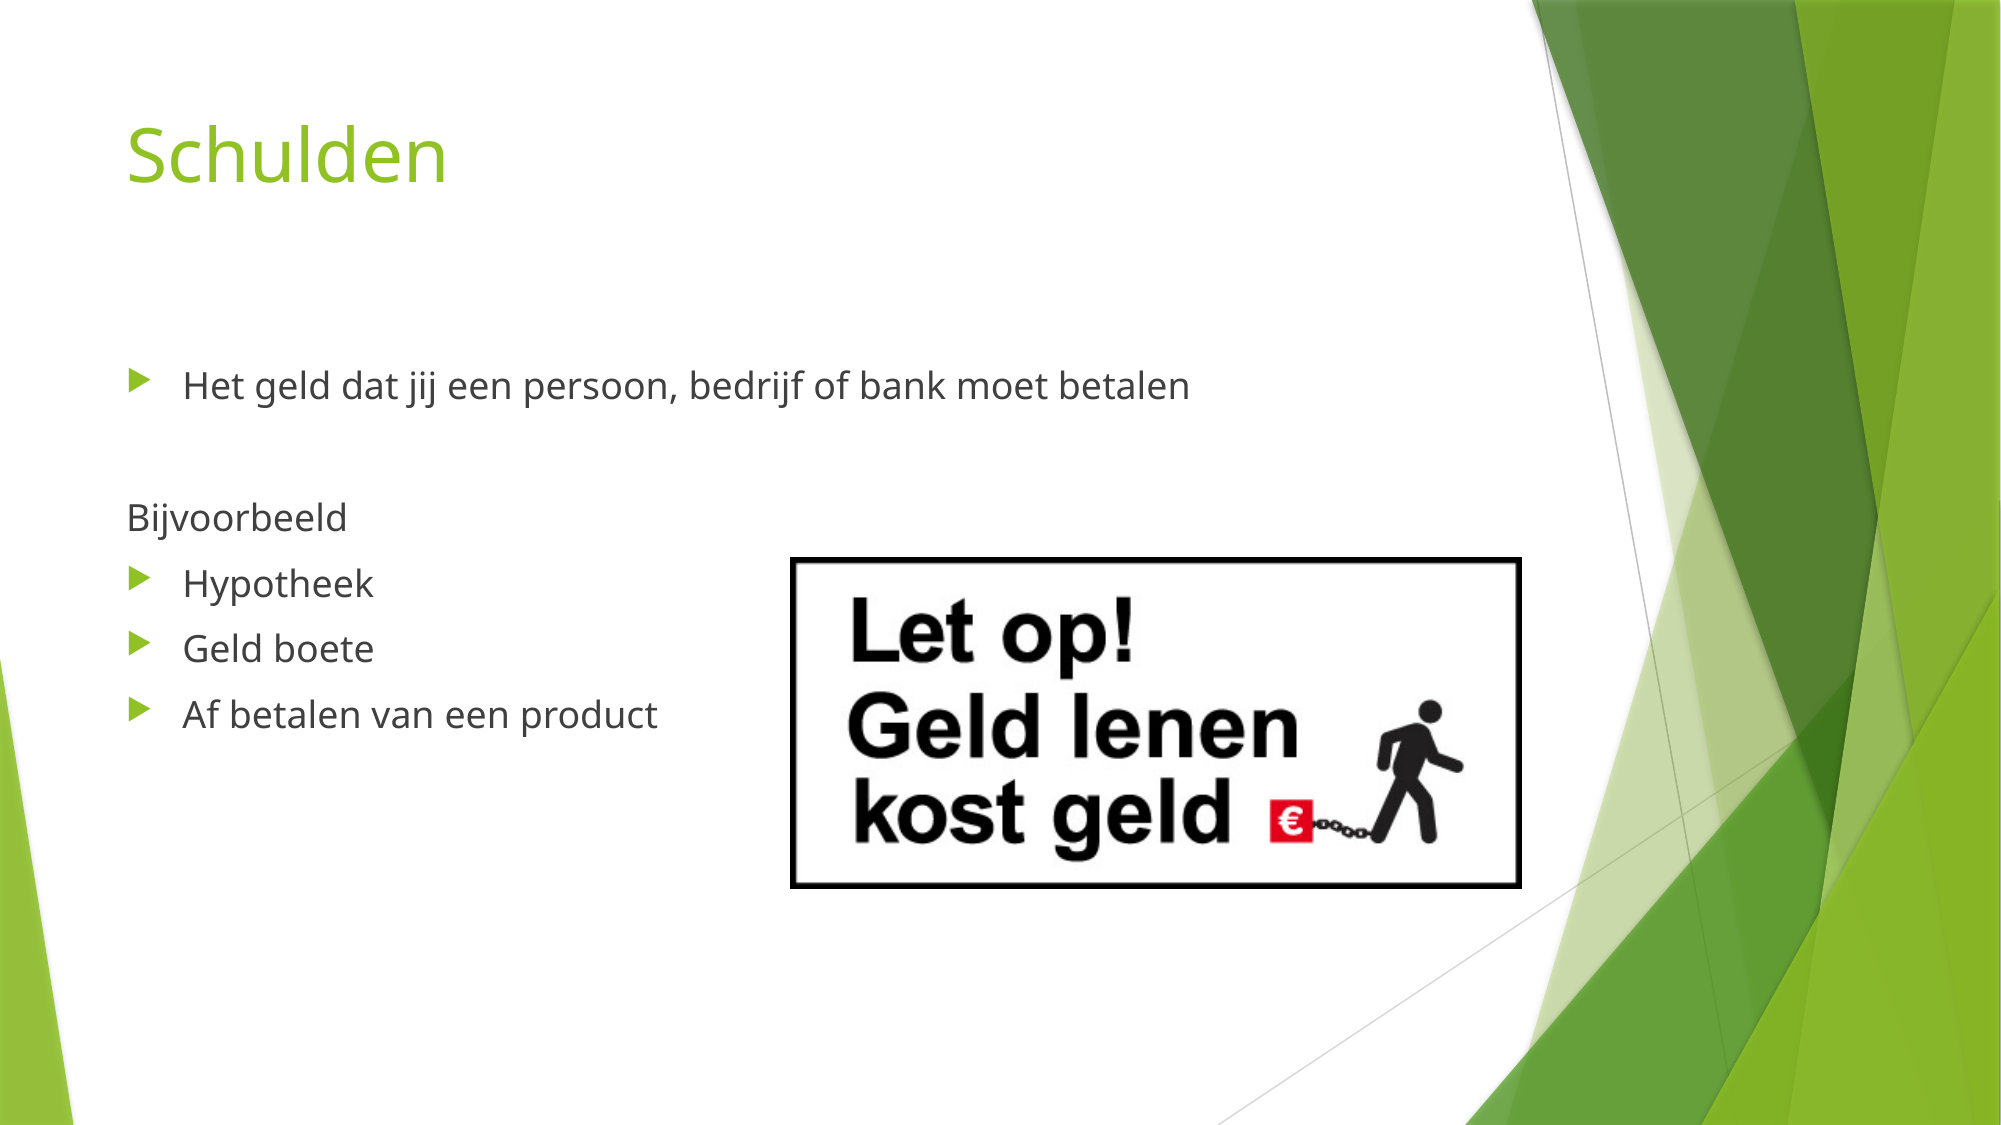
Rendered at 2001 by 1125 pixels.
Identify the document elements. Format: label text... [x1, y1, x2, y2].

list Het geld dat jij een persoon, bedrijf of bank moet betalen Bijvoorbeeld Hypotheek Geld boete Af betalen van een product [111, 354, 1522, 992]
picture [789, 557, 1522, 890]
title Schulden [111, 99, 1522, 317]
